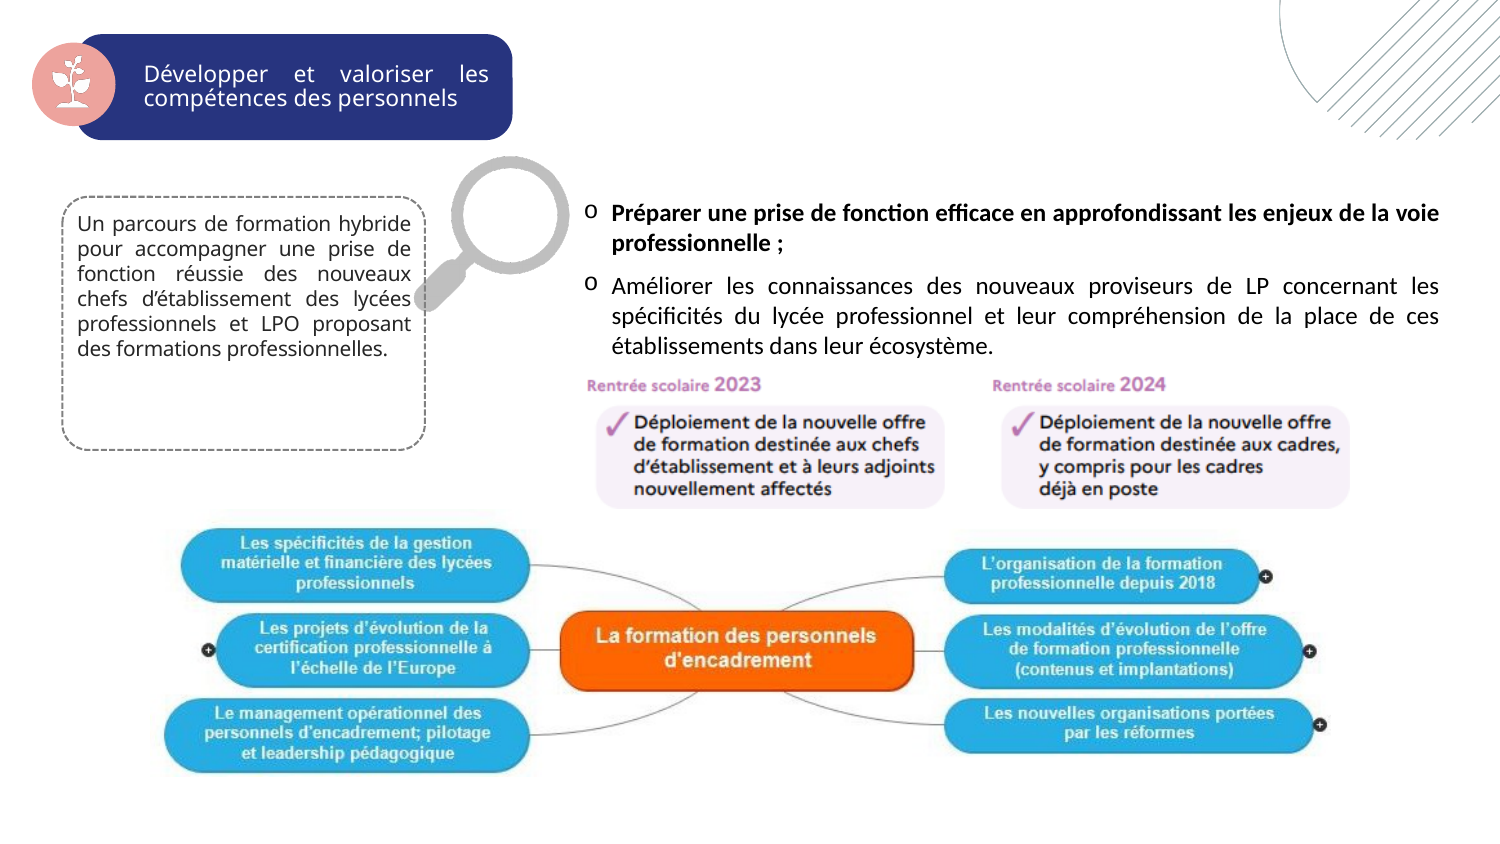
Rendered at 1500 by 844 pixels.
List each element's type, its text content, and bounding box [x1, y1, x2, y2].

picture [149, 376, 1350, 777]
text_box Un parcours de formation hybride pour accompagner une prise de fonction réussie des nouveaux chefs d’établissement des lycées professionnels et LPO proposant des formations professionnelles. [60, 194, 427, 453]
text_box [1279, 0, 1500, 140]
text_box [31, 33, 513, 141]
text_box Préparer une prise de fonction efficace en approfondissant les enjeux de la voie professionnelle ; Améliorer les connaissances des nouveaux proviseurs de LP concernant les spécificités du lycée professionnel et leur compréhension de la place de ces établissements dans leur écosystème. [568, 189, 1456, 367]
picture [397, 139, 586, 328]
